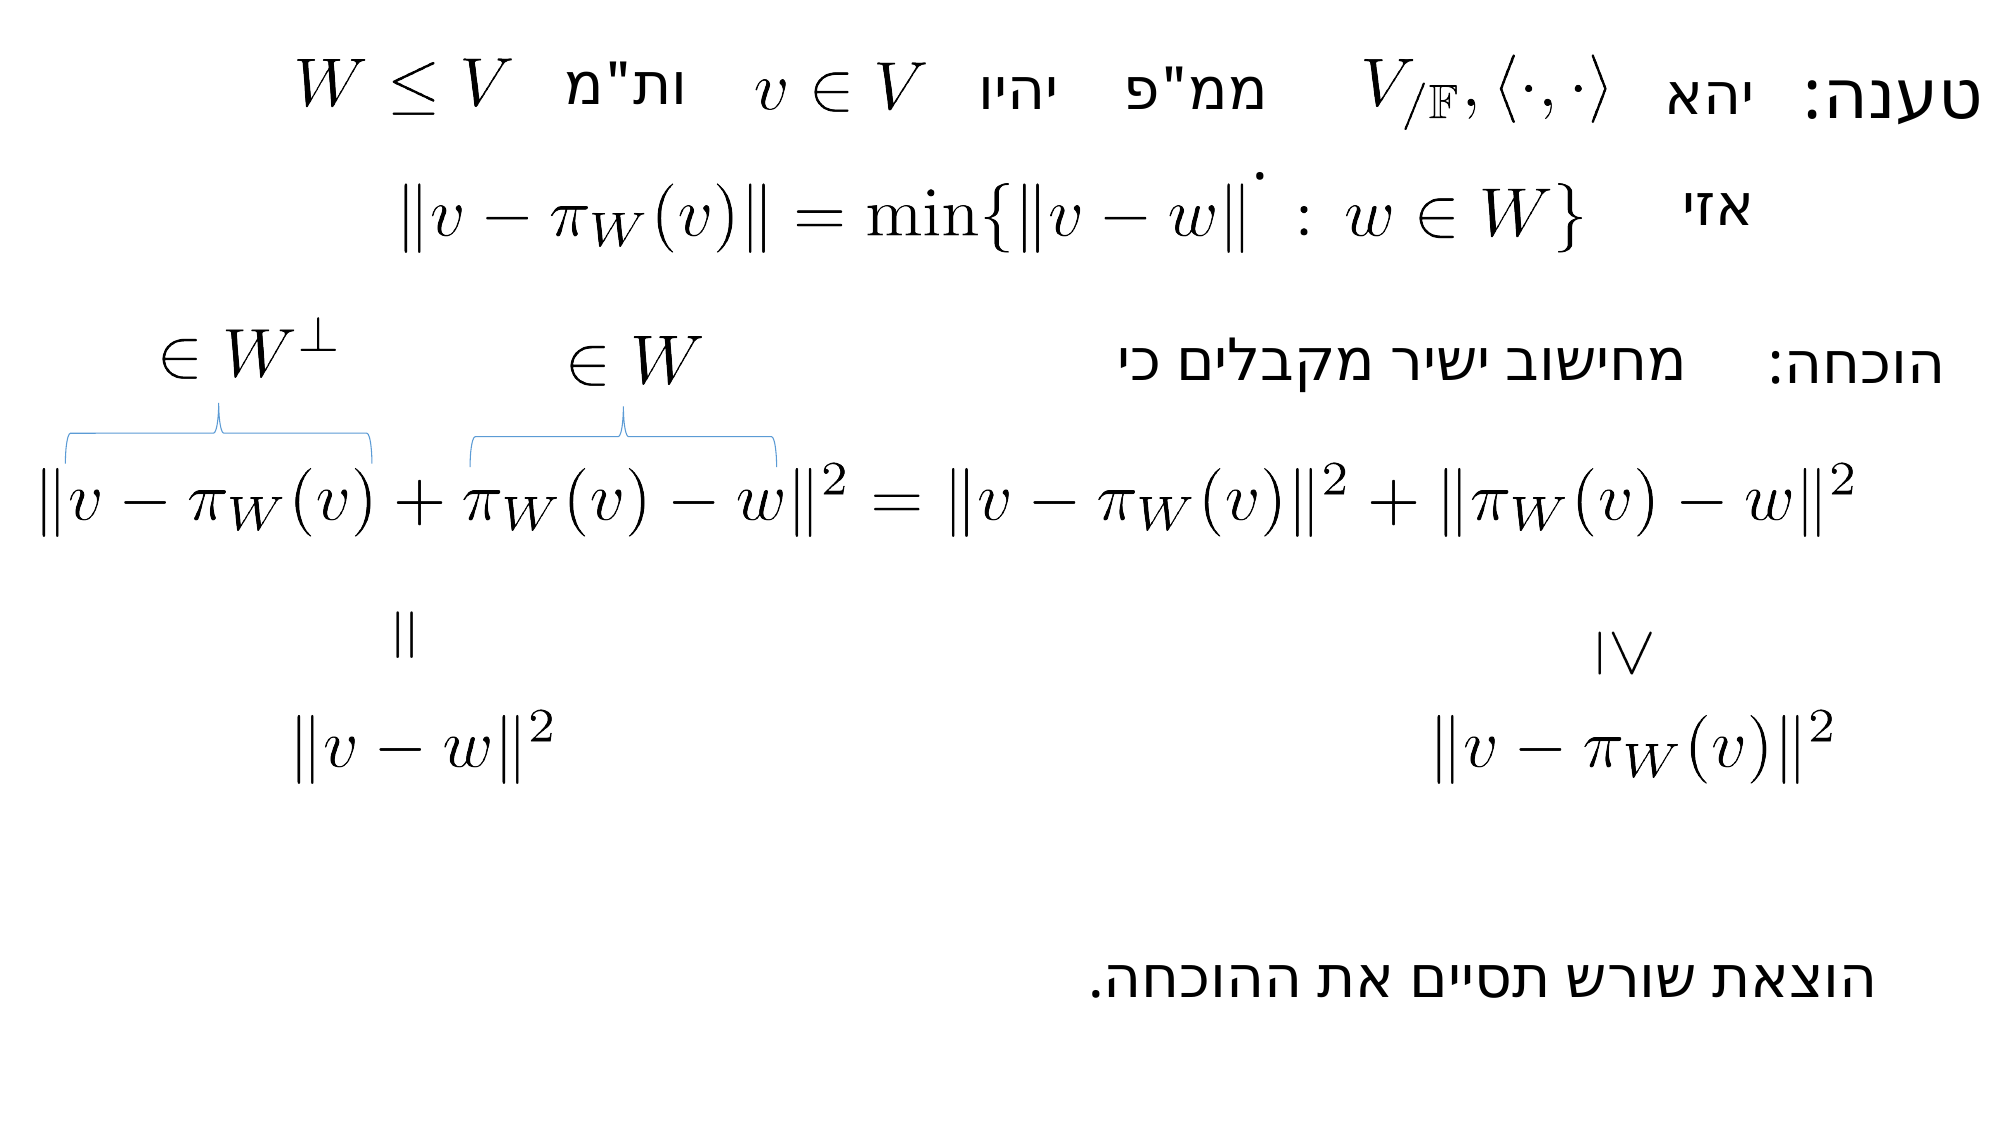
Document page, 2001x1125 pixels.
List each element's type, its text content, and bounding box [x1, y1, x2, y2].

text_box מחישוב ישיר מקבלים כי [1023, 314, 1703, 400]
text_box [64, 402, 373, 462]
text_box יהיו [892, 44, 1074, 129]
picture [404, 183, 1582, 253]
text_box אזי [1634, 159, 1770, 245]
picture [1364, 54, 1607, 130]
picture [42, 462, 1853, 537]
text_box יהא [1634, 49, 1770, 134]
picture [570, 336, 702, 386]
text_box [469, 406, 778, 462]
picture [297, 58, 512, 115]
picture [381, 612, 428, 658]
text_box הוצאת שורש תסיים את ההוכחה. [1073, 932, 1893, 1017]
picture [1437, 709, 1832, 784]
picture [755, 62, 926, 112]
text_box הוכחה: [1745, 317, 1961, 403]
picture [297, 709, 552, 784]
text_box ממ"פ. [1102, 44, 1283, 183]
picture [1599, 626, 1652, 680]
picture [162, 317, 336, 379]
text_box טענה: [1677, 42, 2000, 140]
text_box ות"מ [521, 38, 702, 124]
